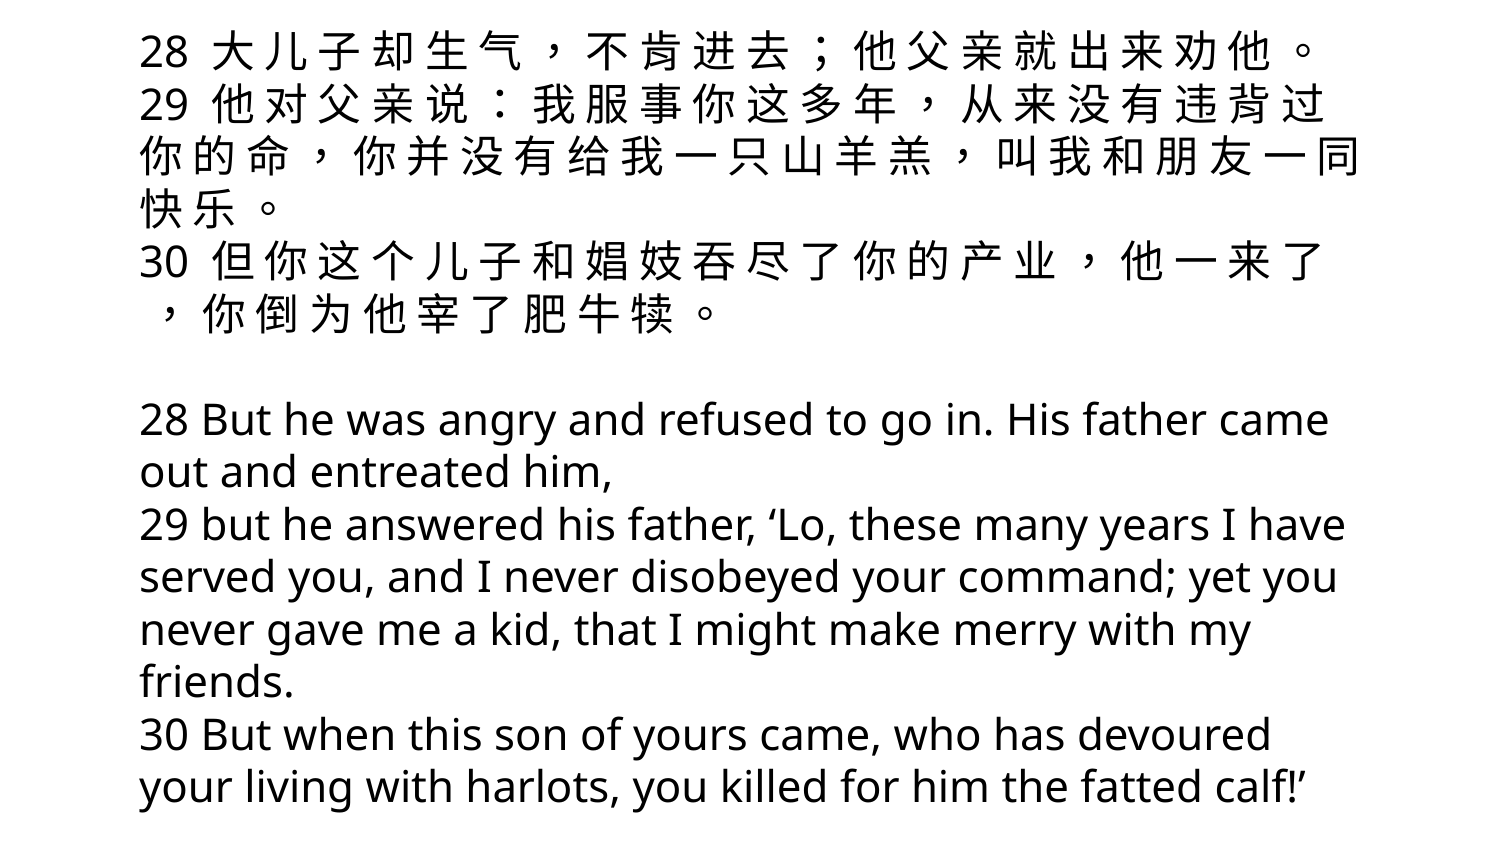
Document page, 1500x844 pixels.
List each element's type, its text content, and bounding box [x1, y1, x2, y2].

text_box 28 大 儿 子 却 生 气 ， 不 肯 进 去 ； 他 父 亲 就 出 来 劝 他 。 29 他 对 父 亲 说 ： 我 服 事 你 这 多 年 ， 从 来 没 有 违 背 过 你 的 命 ， 你 并 没 有 给 我 一 只 山 羊 羔 ， 叫 我 和 朋 友 一 同 快 乐 。 30 但 你 这 个 儿 子 和 娼 妓 吞 尽 了 你 的 产 业 ， 他 一 来 了 ， 你 倒 为 他 宰 了 肥 牛 犊 。 28 But he was angry and refused to go in. His father came out and entreated him, 29 but he answered his father, ‘Lo, these many years I have served you, and I never disobeyed your command; yet you never gave me a kid, that I might make merry with my friends. 30 But when this son of yours came, who has devoured your living with harlots, you killed for him the fatted calf!’ [124, 9, 1376, 827]
